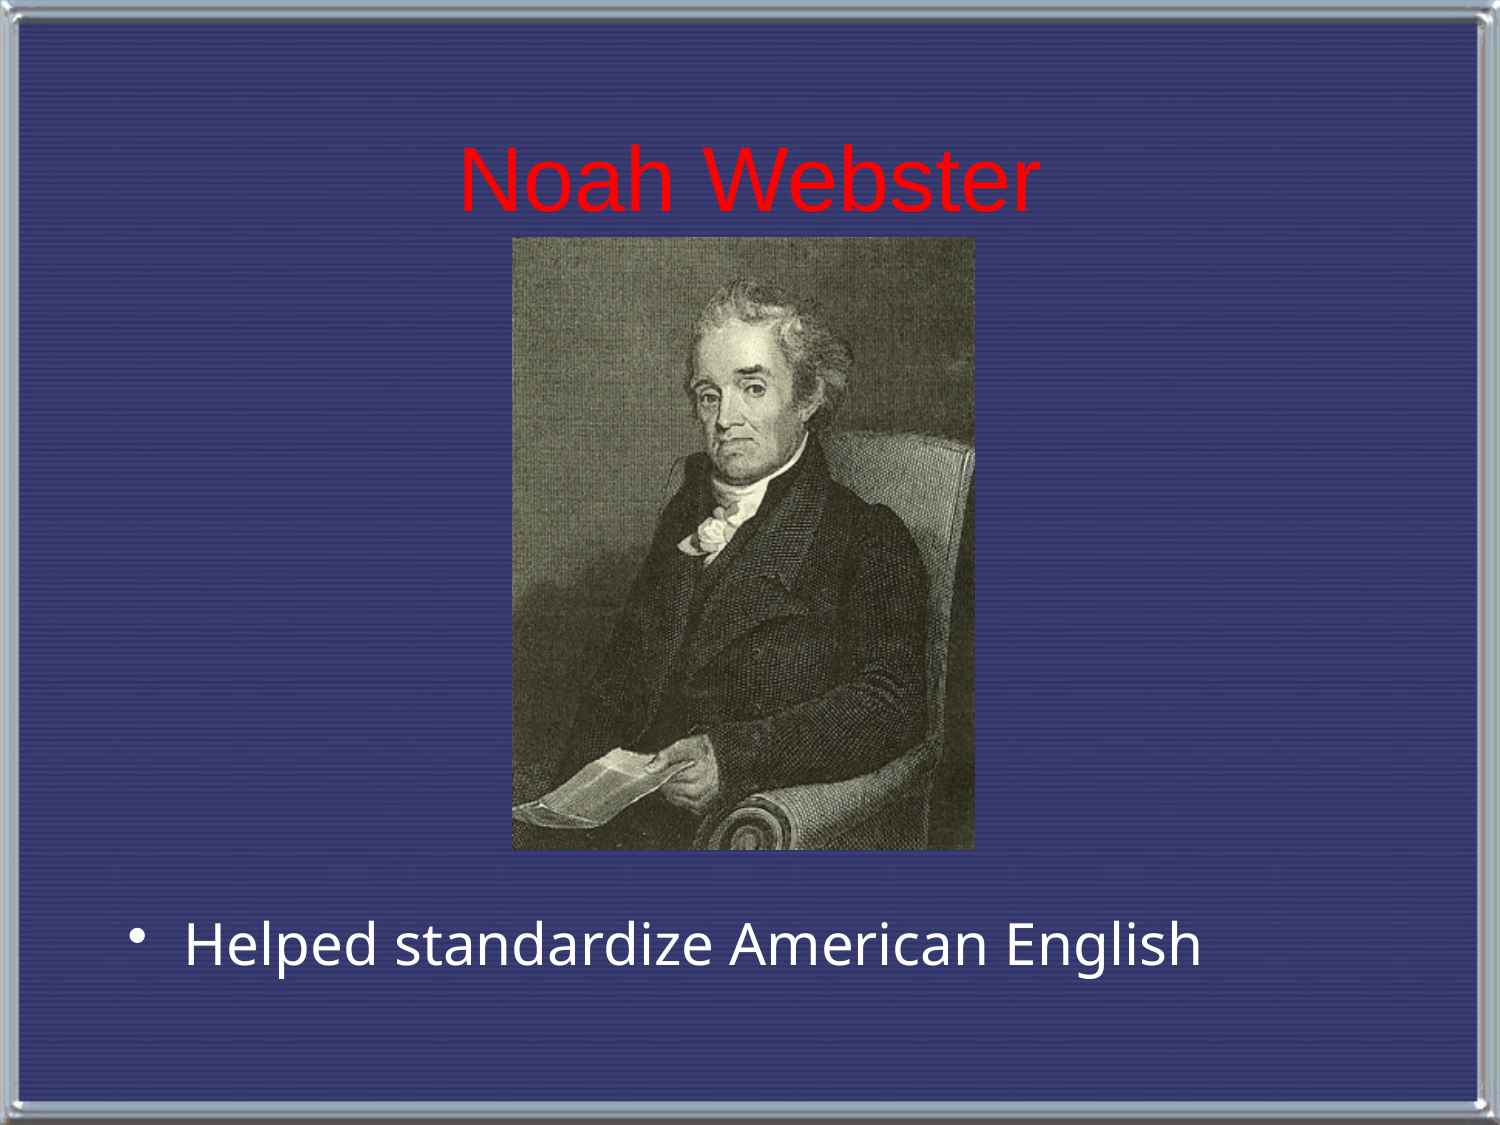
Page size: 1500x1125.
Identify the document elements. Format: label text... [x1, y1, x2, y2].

picture [0, 0, 1500, 1125]
title Noah Webster [112, 87, 1388, 263]
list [512, 237, 975, 850]
list Helped standardize American English [112, 900, 1388, 1007]
